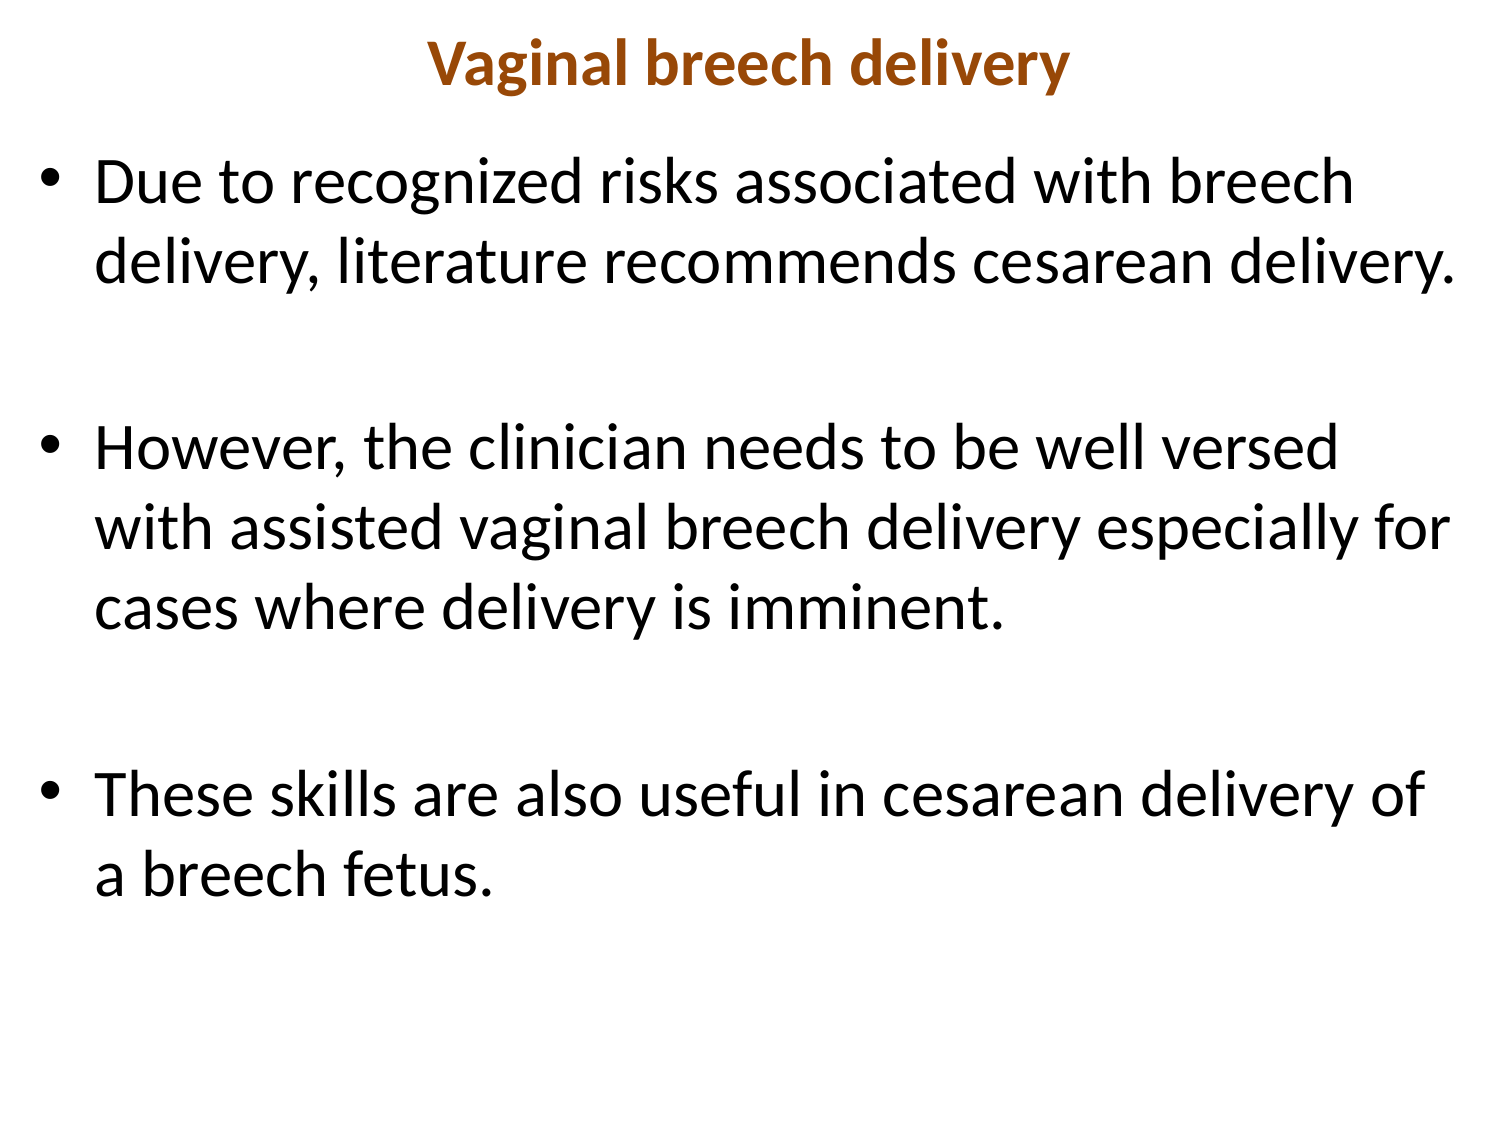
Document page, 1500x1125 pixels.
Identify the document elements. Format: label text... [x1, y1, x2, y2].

list Due to recognized risks associated with breech delivery, literature recommends cesarean delivery. However, the clinician needs to be well versed with assisted vaginal breech delivery especially for cases where delivery is imminent. These skills are also useful in cesarean delivery of a breech fetus. [23, 128, 1477, 1102]
title Vaginal breech delivery [75, 0, 1425, 118]
